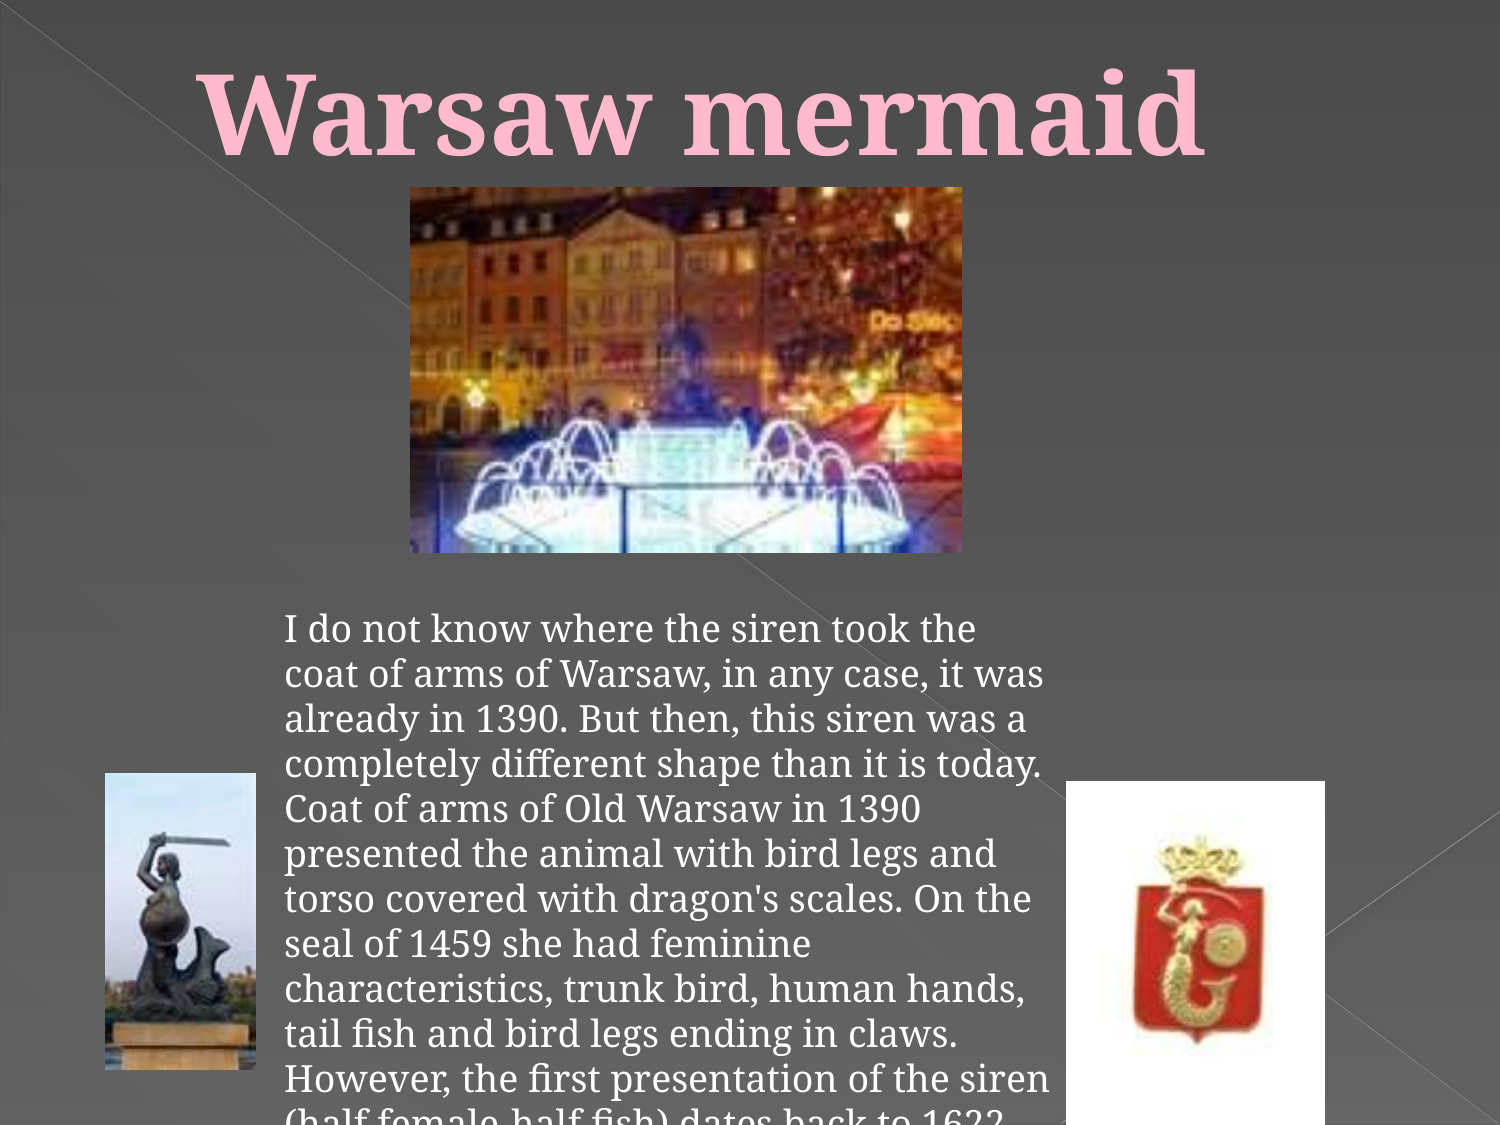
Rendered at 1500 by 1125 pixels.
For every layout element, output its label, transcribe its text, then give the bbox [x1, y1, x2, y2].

text_box Warsaw mermaid [181, 35, 1223, 186]
picture [409, 187, 962, 554]
text_box I do not know where the siren took the coat of arms of Warsaw, in any case, it was already in 1390. But then, this siren was a completely different shape than it is today. Coat of arms of Old Warsaw in 1390 presented the animal with bird legs and torso covered with dragon's scales. On the seal of 1459 she had feminine characteristics, trunk bird, human hands, tail fish and bird legs ending in claws. However, the first presentation of the siren (half female-half fish) dates back to 1622. [269, 597, 1067, 1125]
picture [105, 773, 256, 1070]
picture [1066, 780, 1325, 1125]
